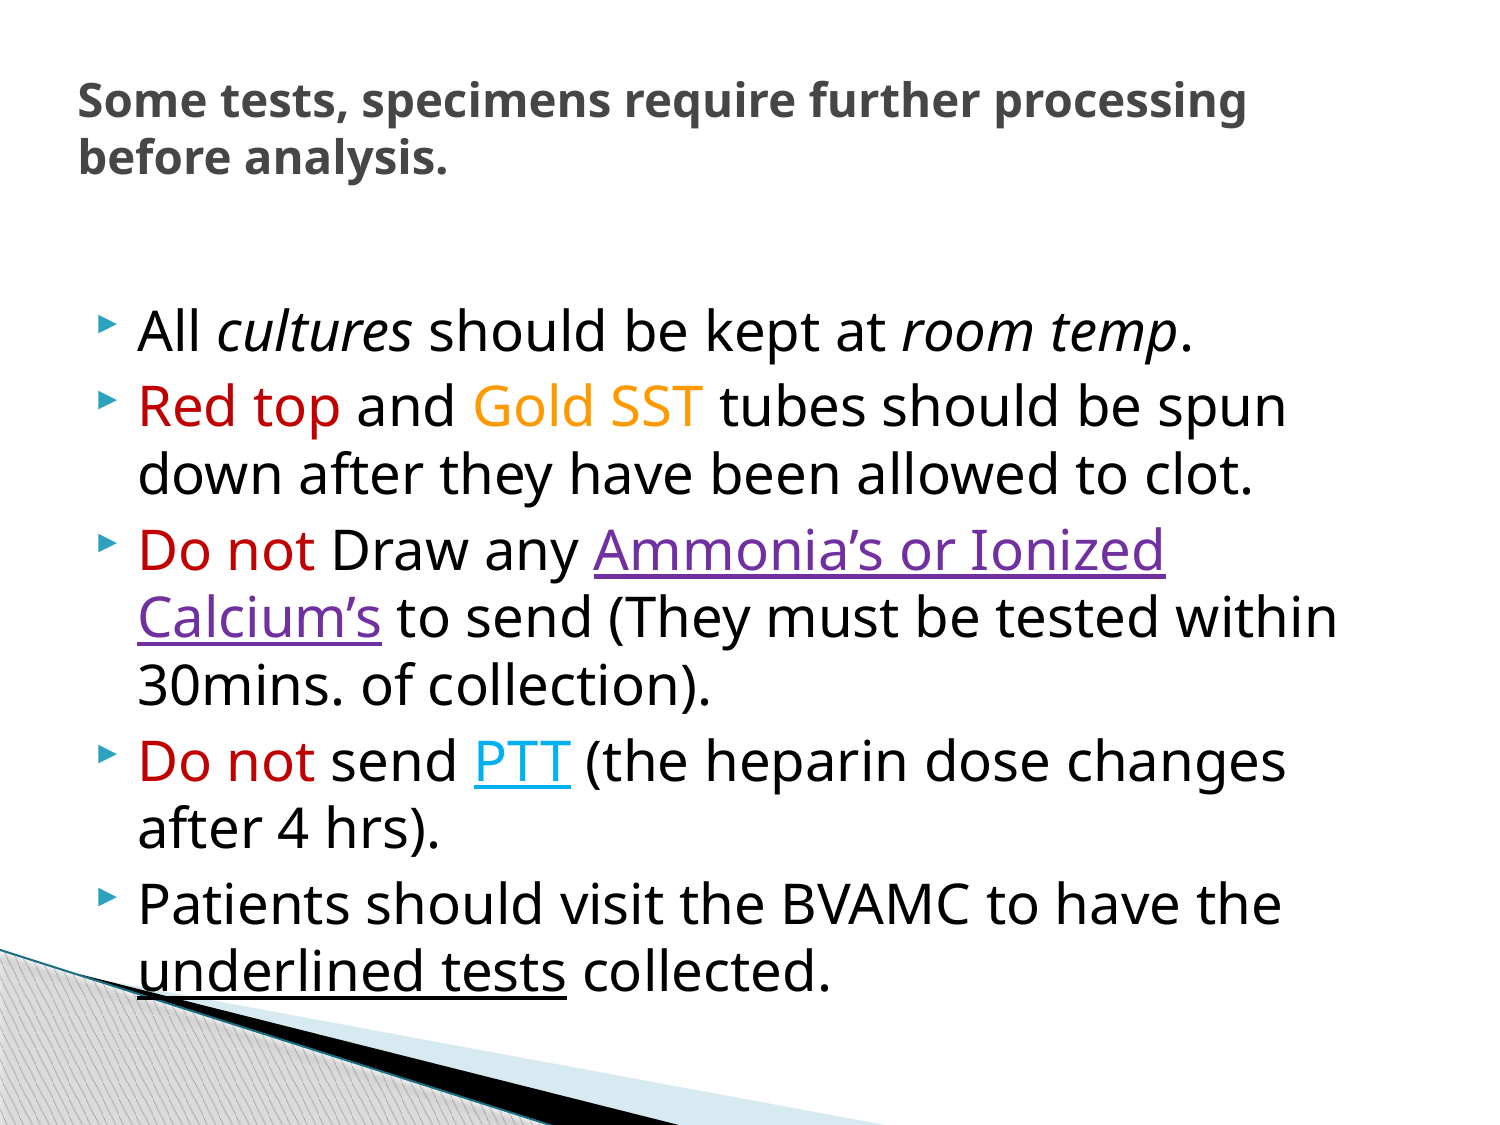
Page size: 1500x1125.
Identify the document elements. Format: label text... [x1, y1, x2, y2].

title Some tests, specimens require further processing before analysis. [62, 62, 1413, 250]
list All cultures should be kept at room temp. Red top and Gold SST tubes should be spun down after they have been allowed to clot. Do not Draw any Ammonia’s or Ionized Calcium’s to send (They must be tested within 30mins. of collection). Do not send PTT (the heparin dose changes after 4 hrs). Patients should visit the BVAMC to have the underlined tests collected. [62, 287, 1413, 1030]
